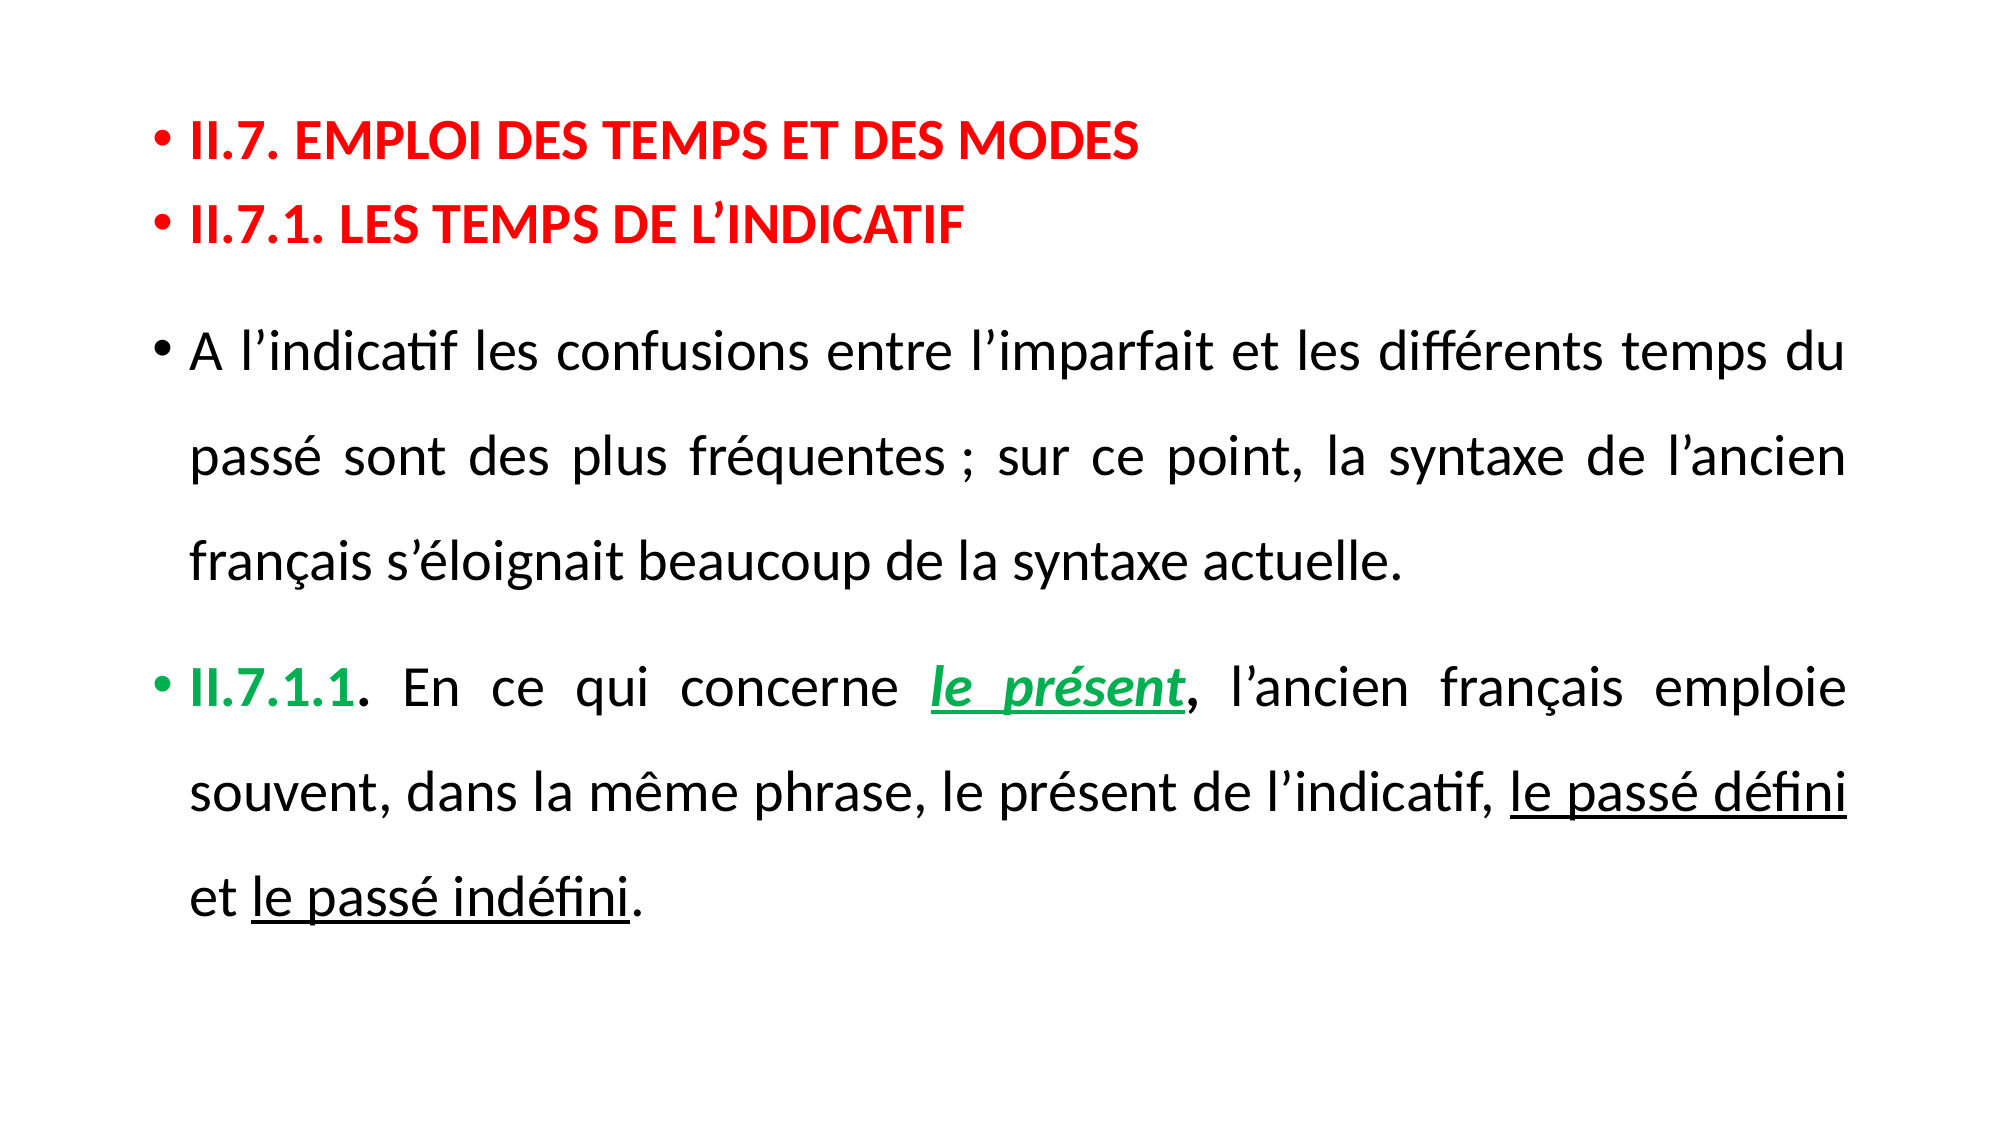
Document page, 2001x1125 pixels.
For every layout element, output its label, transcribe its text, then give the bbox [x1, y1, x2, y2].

list II.7. EMPLOI DES TEMPS ET DES MODES II.7.1. LES TEMPS DE L’INDICATIF A l’indicatif les confusions entre l’imparfait et les différents temps du passé sont des plus fréquentes ; sur ce point, la syntaxe de l’ancien français s’éloignait beaucoup de la syntaxe actuelle. II.7.1.1. En ce qui concerne le présent, l’ancien français emploie souvent, dans la même phrase, le présent de l’indicatif, le passé défini et le passé indéfini. [137, 102, 1863, 1014]
